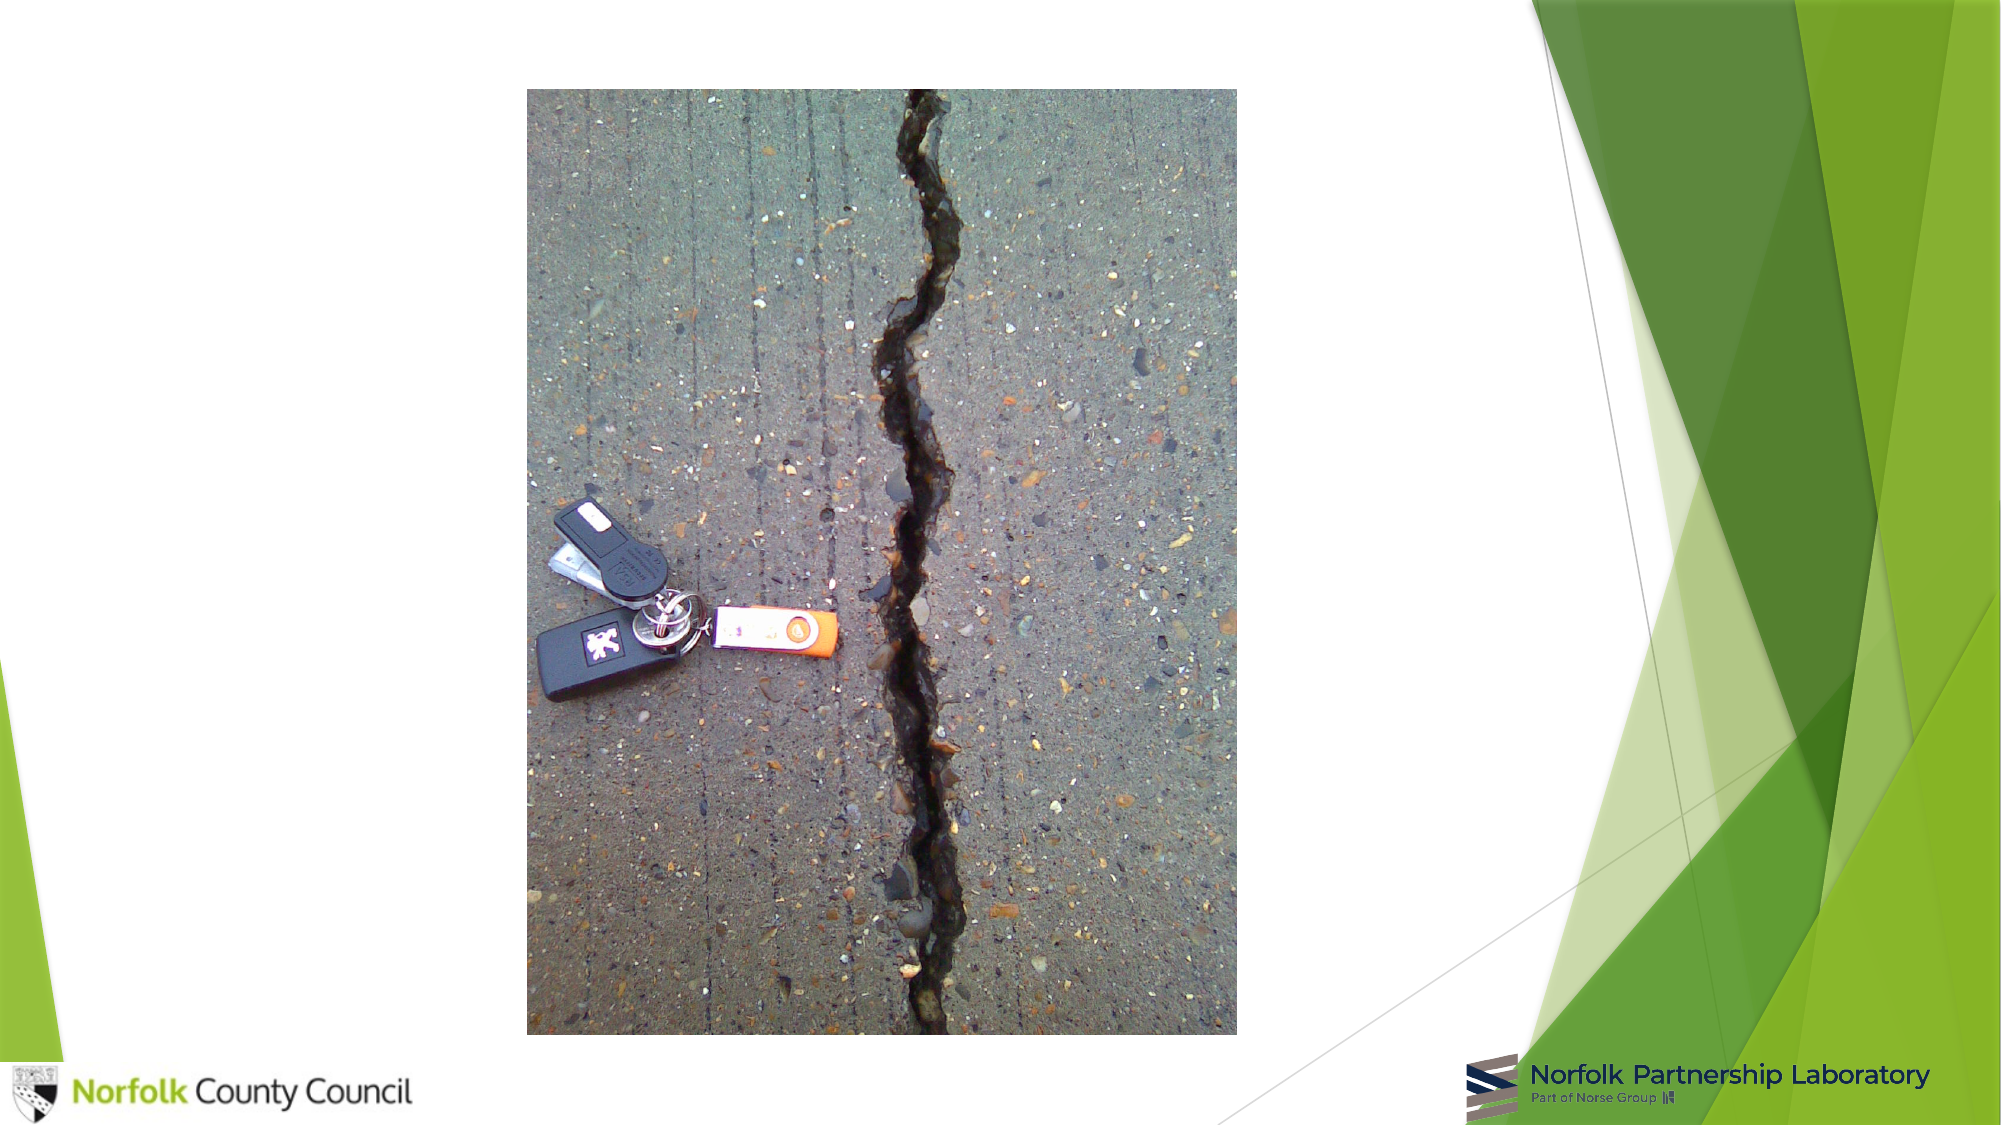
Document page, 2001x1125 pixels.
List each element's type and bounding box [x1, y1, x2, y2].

picture [0, 1062, 423, 1125]
picture [526, 89, 1237, 1036]
picture [1465, 1050, 1936, 1122]
